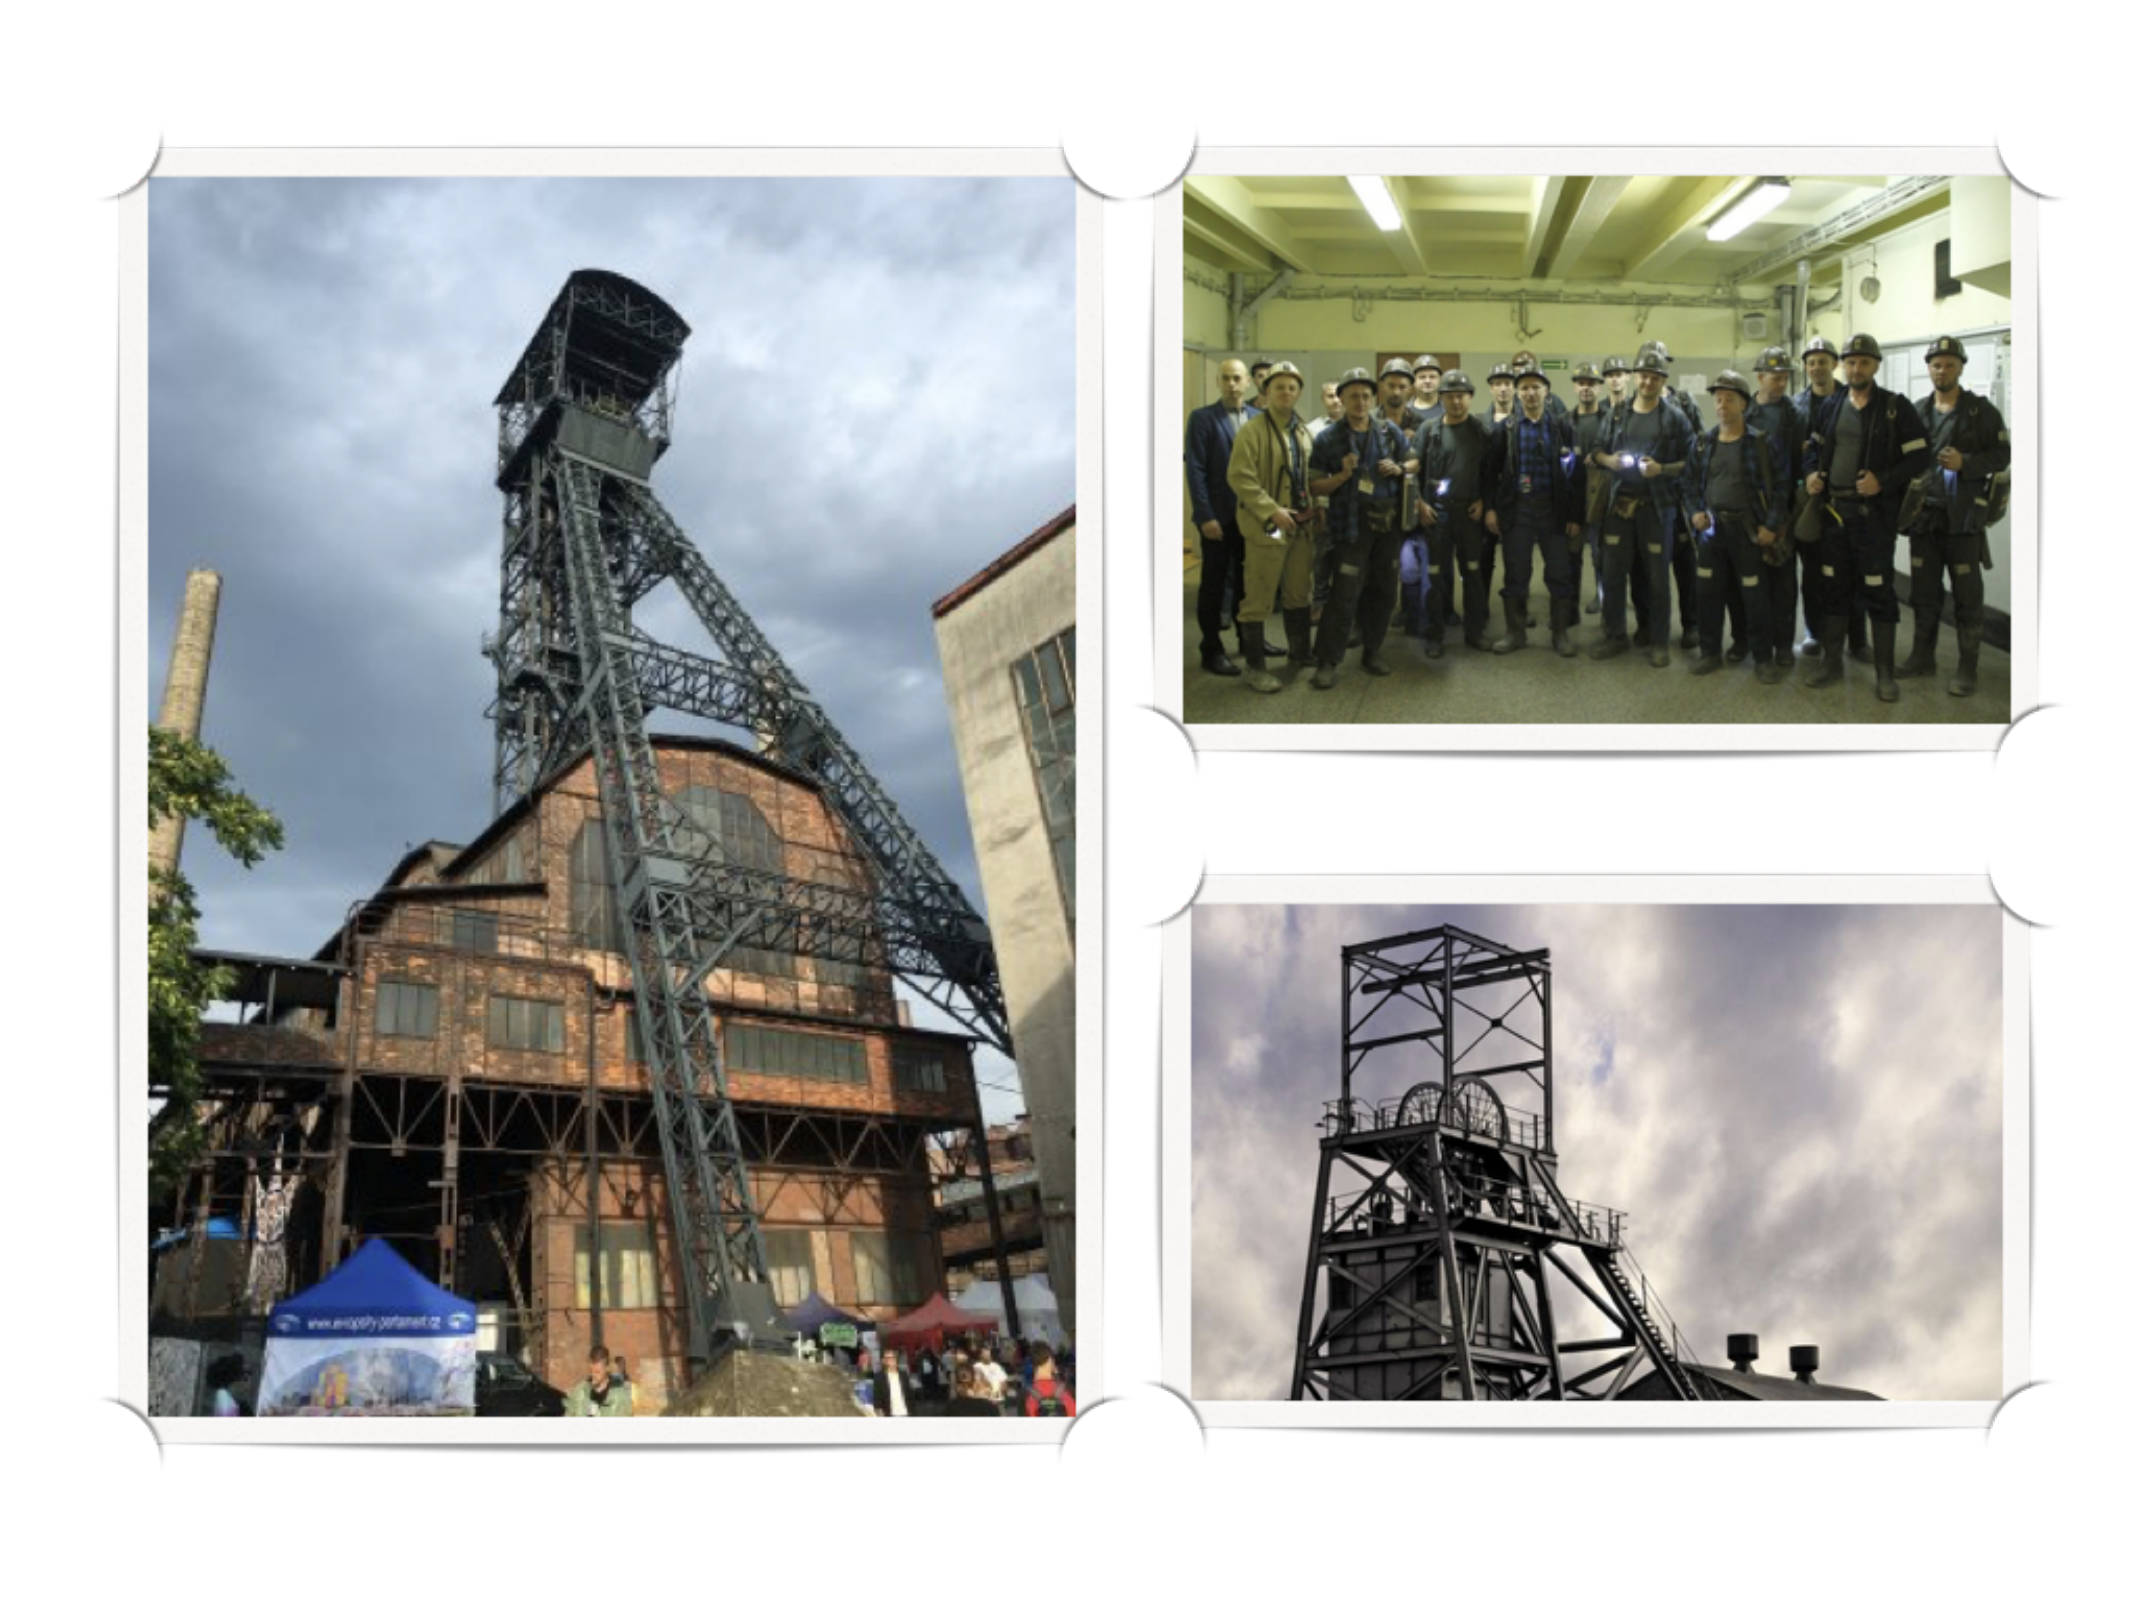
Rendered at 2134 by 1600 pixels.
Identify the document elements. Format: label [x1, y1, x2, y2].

picture [85, 118, 2074, 1481]
